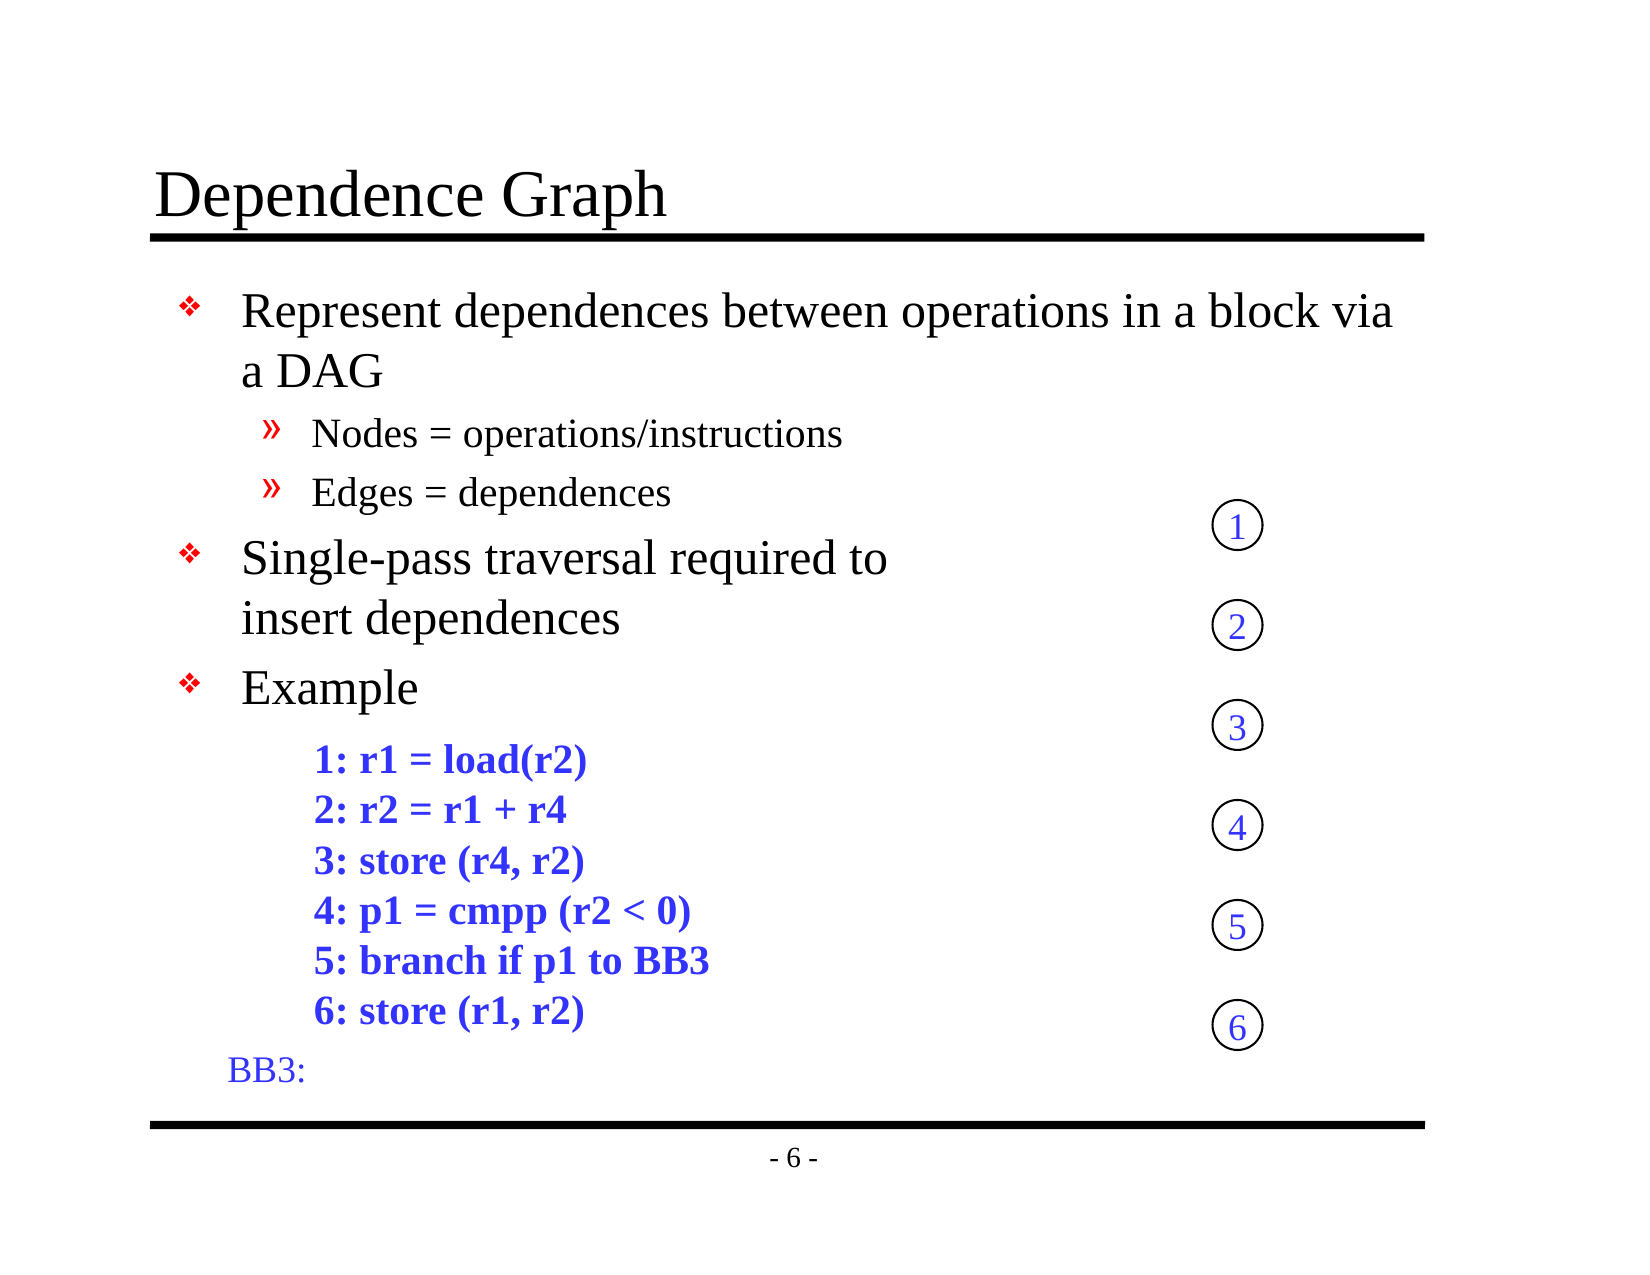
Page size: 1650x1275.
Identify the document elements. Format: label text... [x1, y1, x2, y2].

text_box 1: r1 = load(r2) 2: r2 = r1 + r4 3: store (r4, r2) 4: p1 = cmpp (r2 < 0) 5: branch if p1 to BB3 6: store (r1, r2) [299, 724, 726, 1040]
text_box 1 [1212, 500, 1263, 551]
text_box 6 [1212, 999, 1263, 1051]
text_box 4 [1212, 799, 1263, 851]
text_box 5 [1212, 899, 1263, 950]
text_box 3 [1212, 699, 1263, 750]
text_box 2 [1212, 600, 1263, 651]
title Dependence Graph [137, 137, 1413, 239]
text_box BB3: [212, 1037, 322, 1098]
list Represent dependences between operations in a block via a DAG Nodes = operations/instructions Edges = dependences Single-pass traversal required to insert dependences Example [162, 269, 1425, 1125]
